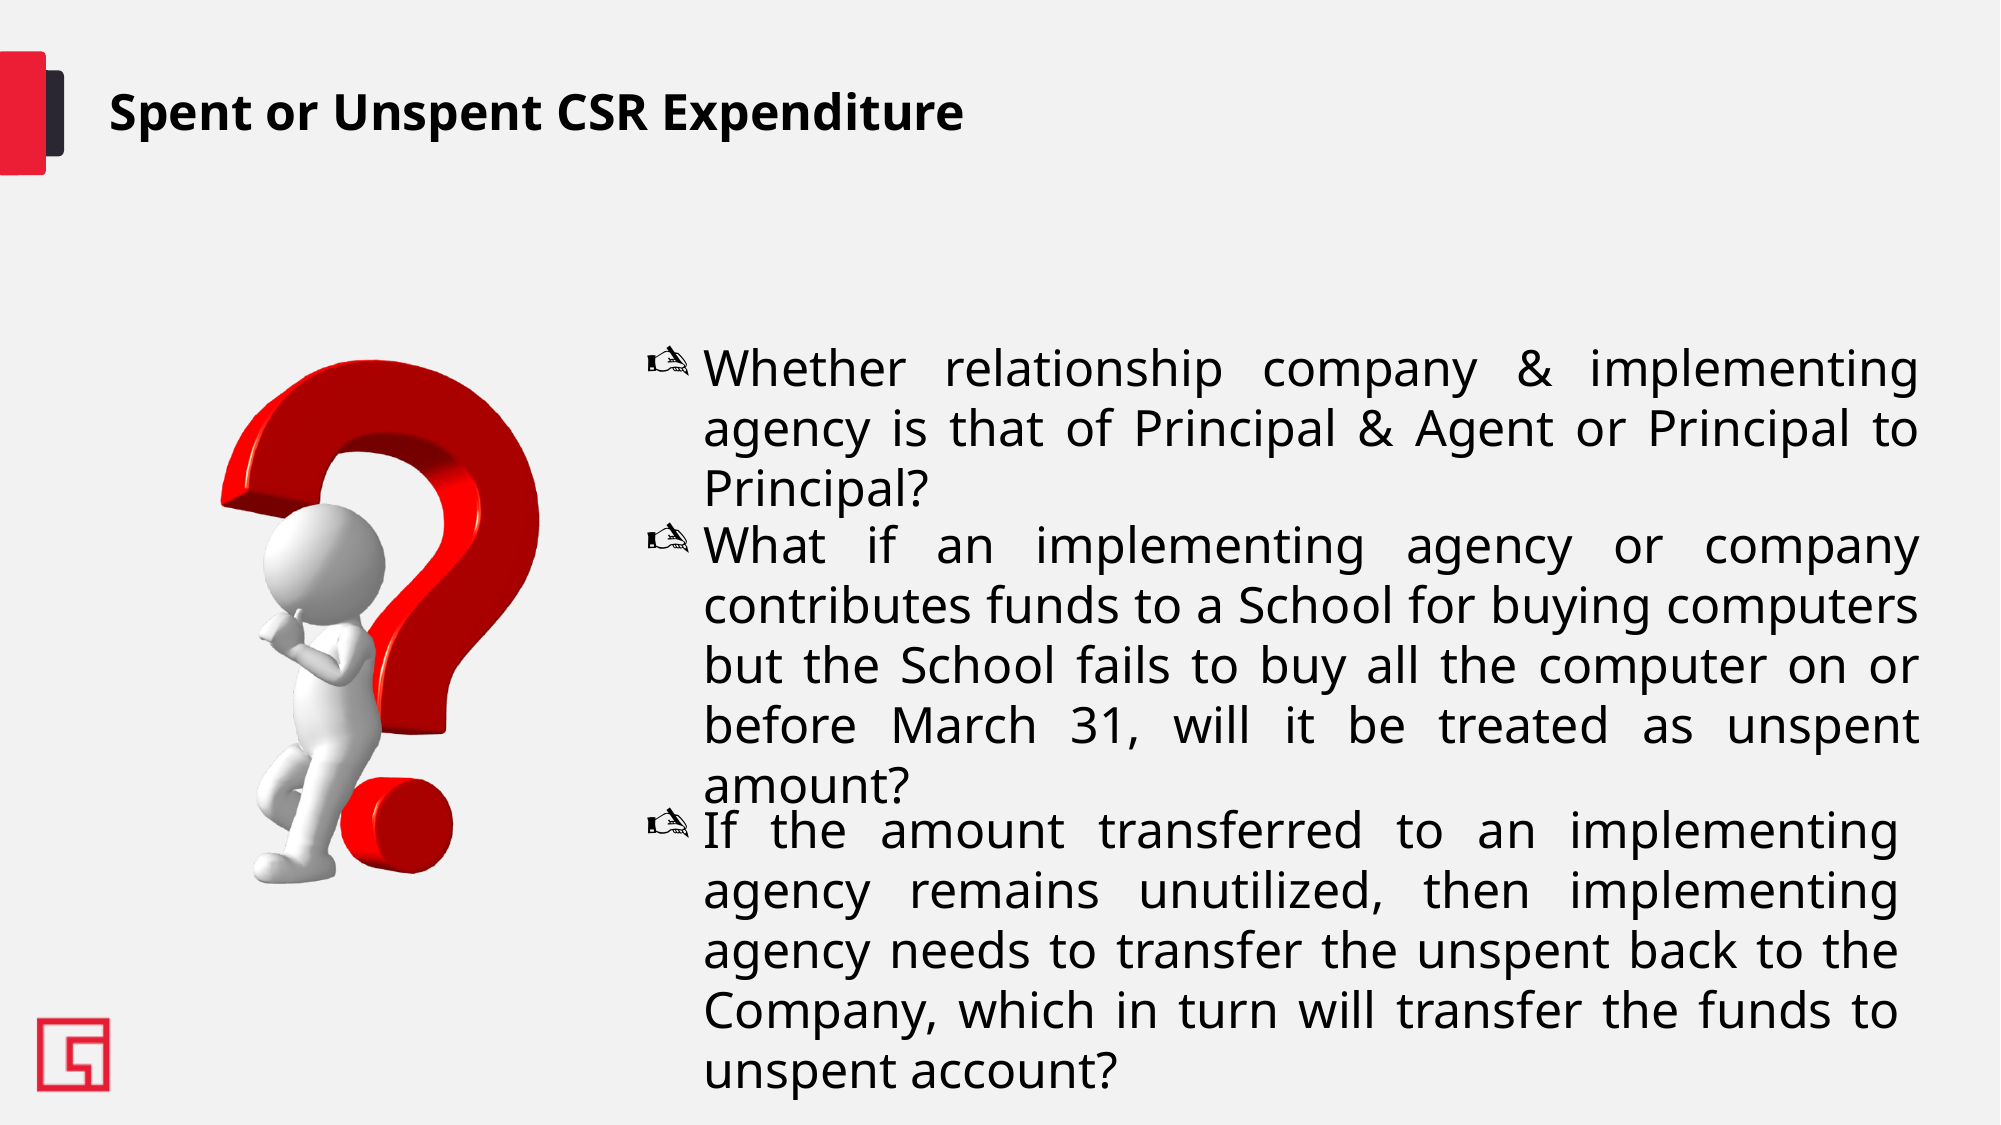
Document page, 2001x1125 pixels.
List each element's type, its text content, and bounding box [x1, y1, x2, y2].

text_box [0, 51, 1678, 176]
text_box Whether relationship company & implementing agency is that of Principal & Agent or Principal to Principal? [629, 329, 1936, 506]
text_box What if an implementing agency or company contributes funds to a School for buying computers but the School fails to buy all the computer on or before March 31, will it be treated as unspent amount? [629, 506, 1936, 867]
text_box If the amount transferred to an implementing agency remains unutilized, then implementing agency needs to transfer the unspent back to the Company, which in turn will transfer the funds to unspent account? [629, 867, 1916, 1106]
picture [194, 350, 579, 892]
picture [34, 1011, 119, 1102]
